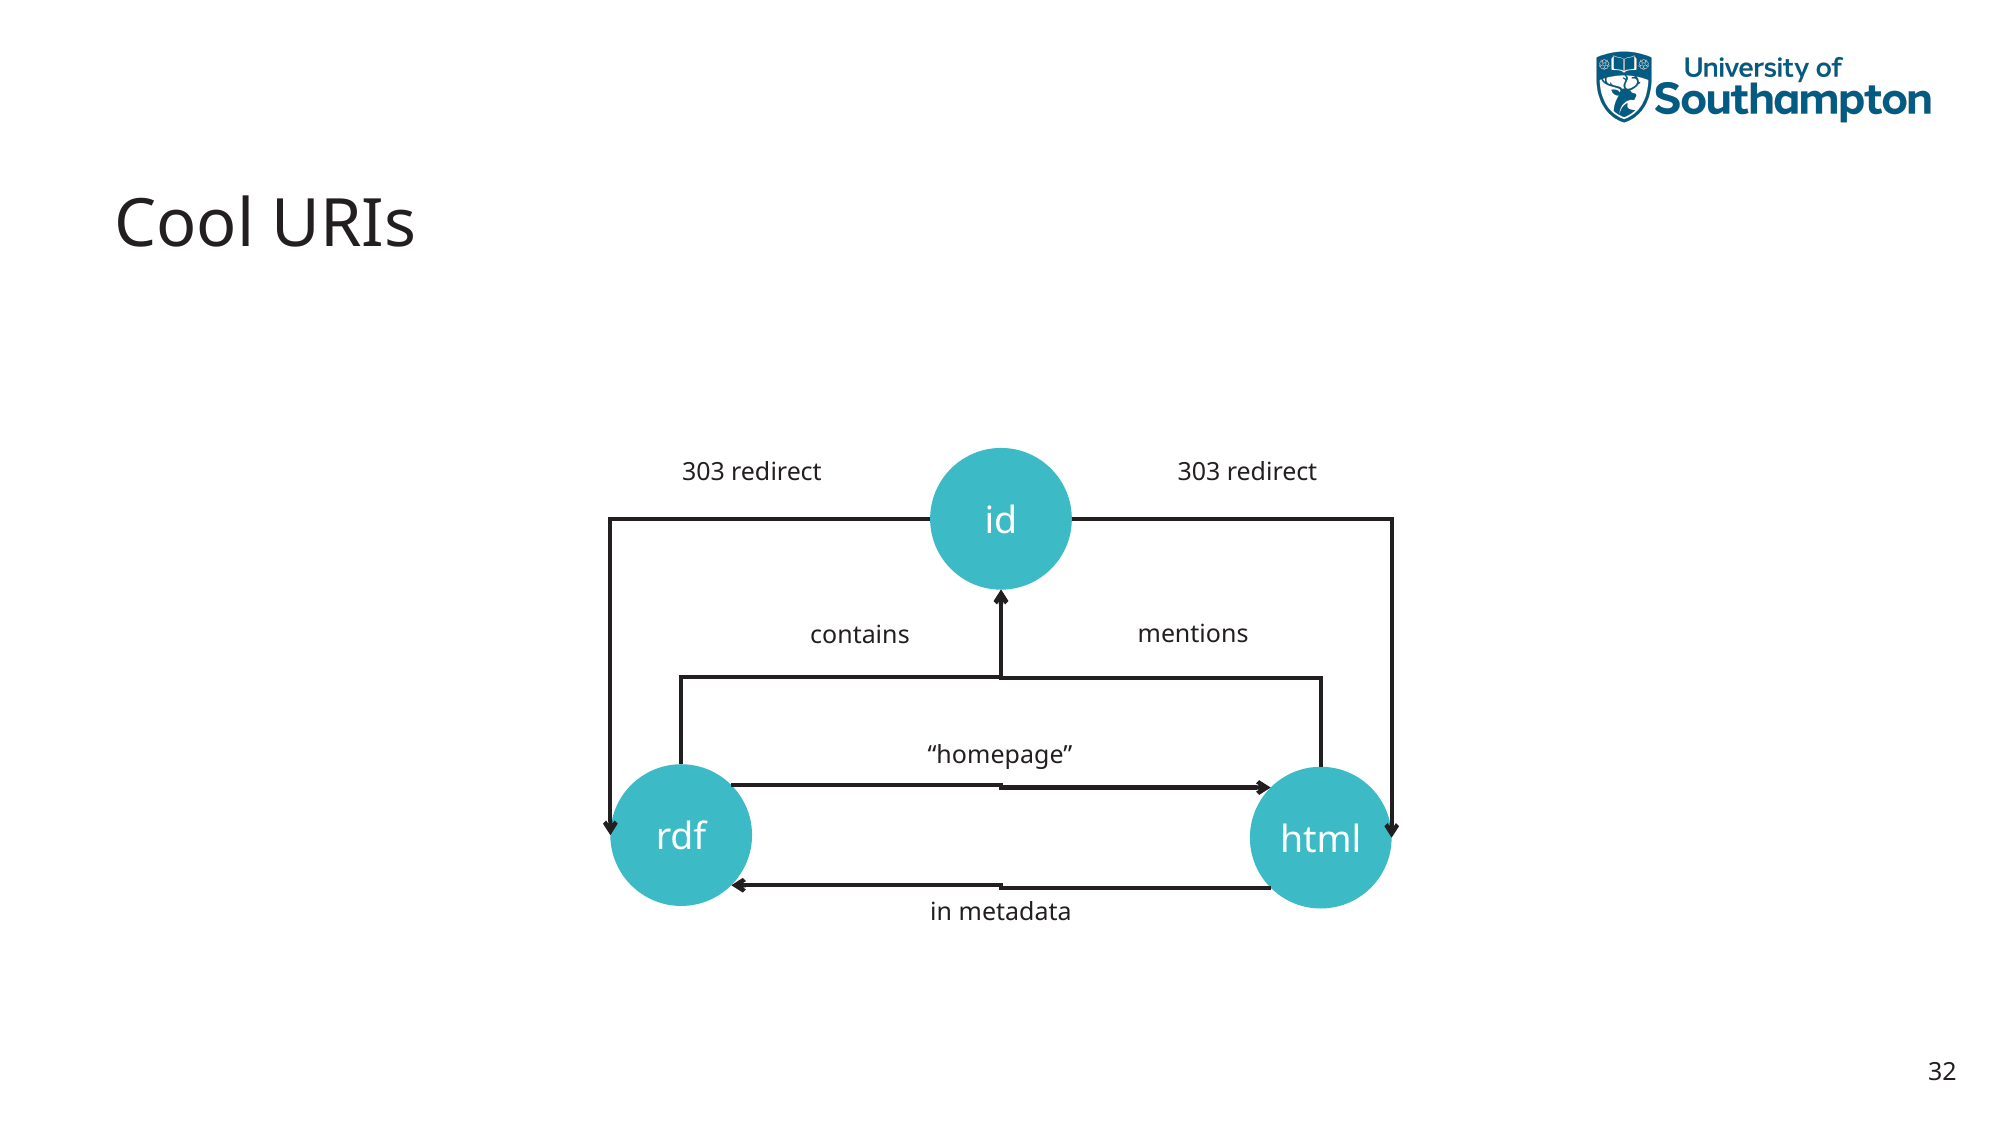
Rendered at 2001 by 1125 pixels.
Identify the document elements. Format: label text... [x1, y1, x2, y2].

text_box in metadata [1003, 887, 1087, 933]
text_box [1250, 518, 1392, 838]
text_box 303 redirect [667, 448, 837, 494]
picture [1600, 80, 1617, 111]
picture [1890, 97, 1900, 108]
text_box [999, 516, 1003, 616]
picture [1607, 76, 1624, 88]
text_box 303 redirect [1163, 447, 1333, 493]
text_box in metadata [915, 887, 999, 933]
text_box rdf [610, 836, 753, 906]
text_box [1072, 518, 1250, 839]
picture [1730, 97, 1736, 113]
picture [1626, 76, 1636, 88]
text_box “homepage” [931, 730, 999, 776]
picture [1758, 97, 1766, 113]
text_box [999, 616, 1003, 1125]
picture [1782, 97, 1791, 108]
text_box “homepage” [1003, 730, 1071, 776]
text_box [610, 518, 753, 836]
picture [1823, 97, 1830, 113]
picture [1847, 97, 1857, 108]
picture [1626, 78, 1648, 111]
text_box html [1249, 838, 1392, 909]
picture [1527, 0, 2000, 220]
text_box id [930, 447, 1072, 590]
picture [1689, 97, 1698, 108]
title Cool URIs [102, 113, 1898, 268]
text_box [753, 517, 929, 837]
picture [1808, 97, 1815, 113]
